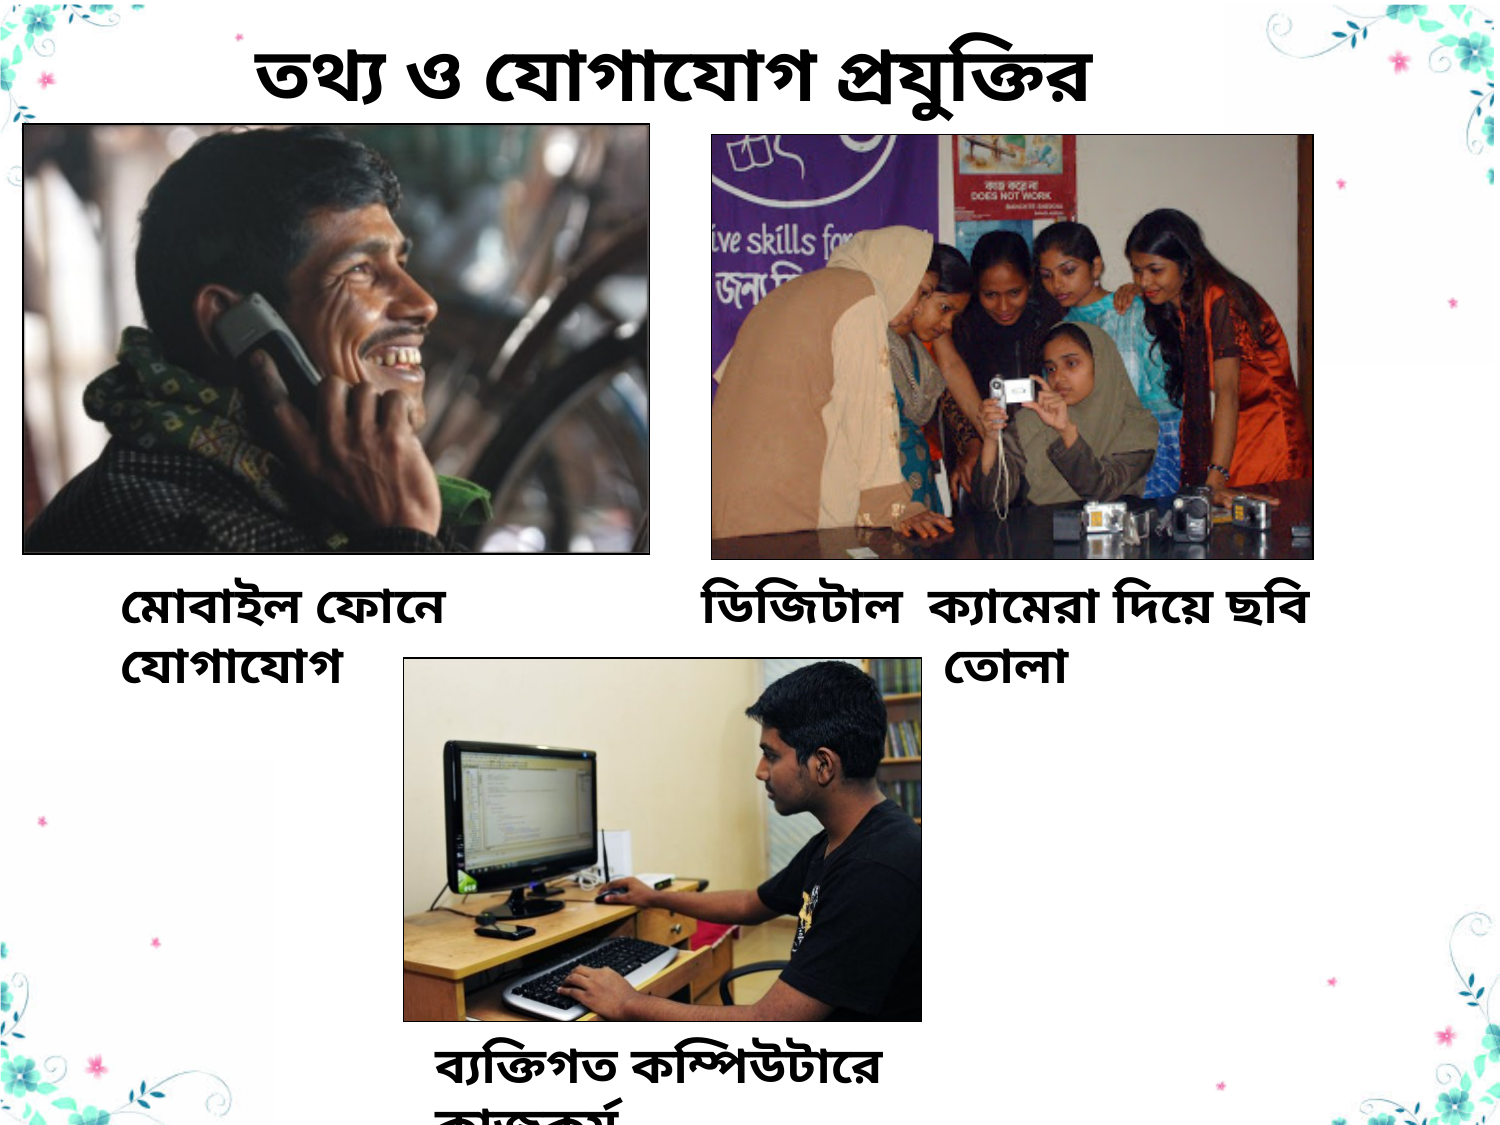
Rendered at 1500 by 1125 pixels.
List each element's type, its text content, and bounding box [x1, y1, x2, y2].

picture [1, 760, 274, 1124]
picture [23, 124, 649, 554]
picture [1164, 873, 1500, 1125]
text_box ব্যক্তিগত কম্পিউটারে কাজকর্ম [420, 1026, 921, 1125]
picture [712, 5, 1493, 559]
text_box ডিজিটাল ক্যামেরা দিয়ে ছবি তোলা [674, 566, 1350, 702]
picture [1, 5, 288, 219]
text_box তথ্য ও যোগাযোগ প্রযুক্তির ব্যবহার [240, 18, 1266, 214]
picture [404, 658, 921, 1021]
text_box মোবাইল ফোনে যোগাযোগ [106, 566, 575, 702]
